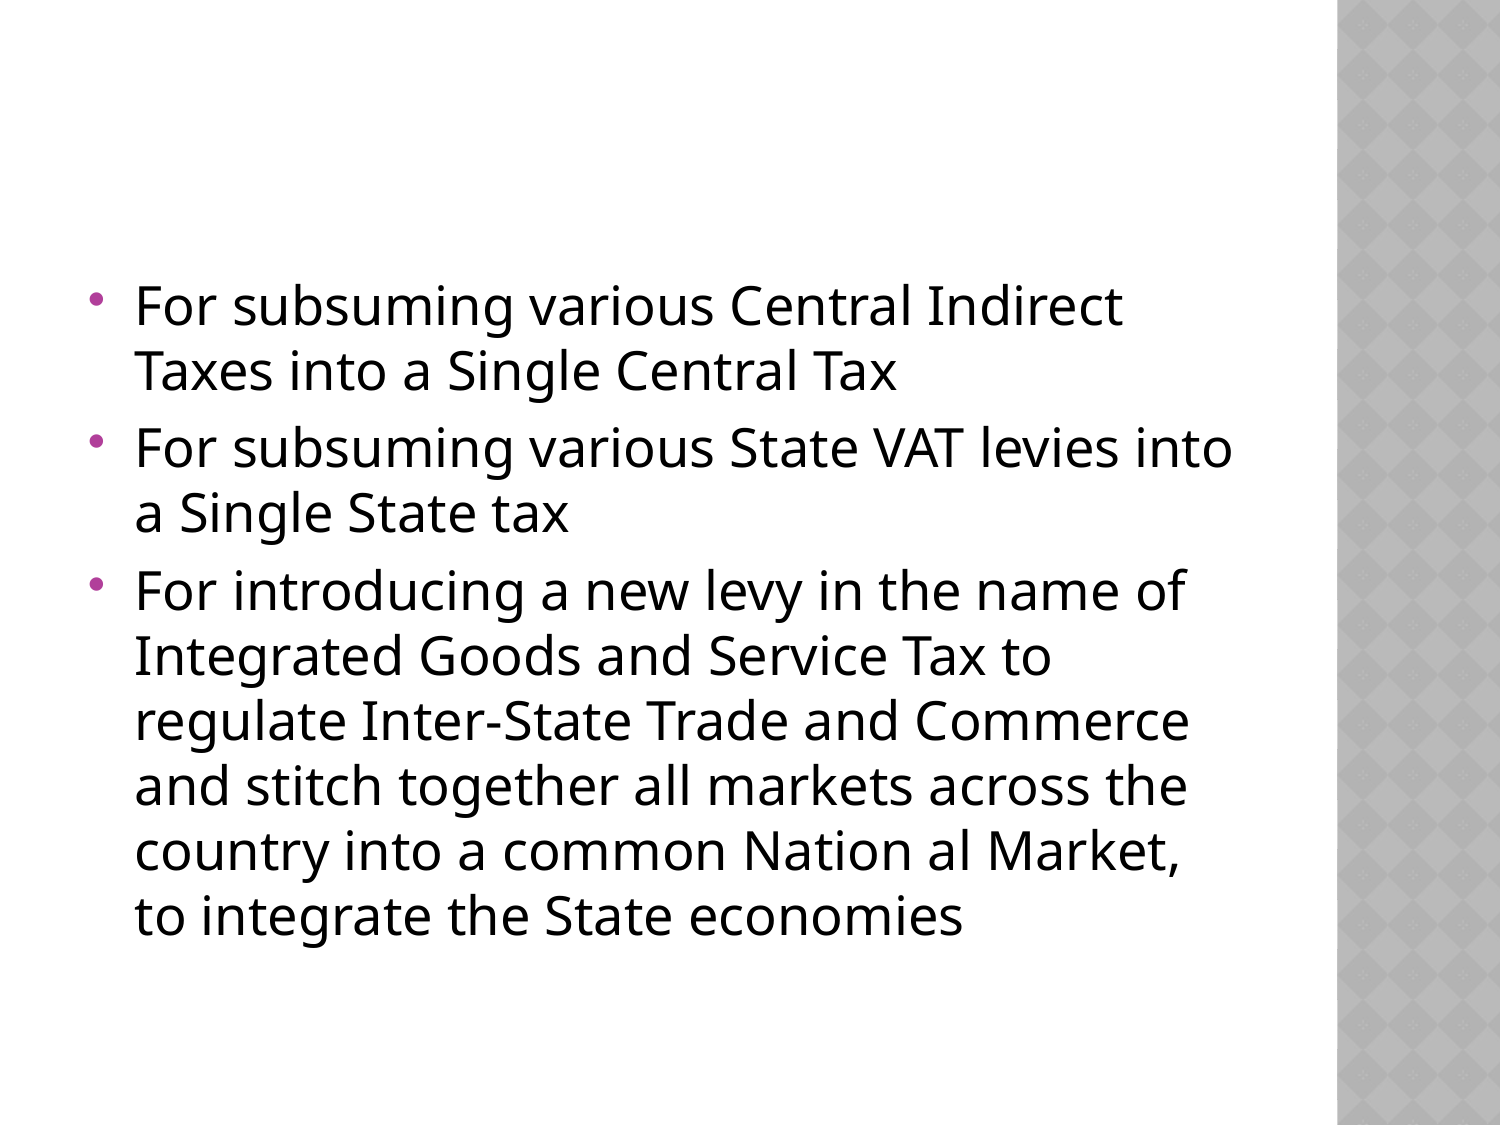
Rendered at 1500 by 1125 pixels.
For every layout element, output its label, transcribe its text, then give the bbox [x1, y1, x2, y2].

list For subsuming various Central Indirect Taxes into a Single Central Tax For subsuming various State VAT levies into a Single State tax For introducing a new levy in the name of Integrated Goods and Service Tax to regulate Inter-State Trade and Commerce and stitch together all markets across the country into a common Nation al Market, to integrate the State economies [75, 264, 1263, 1059]
